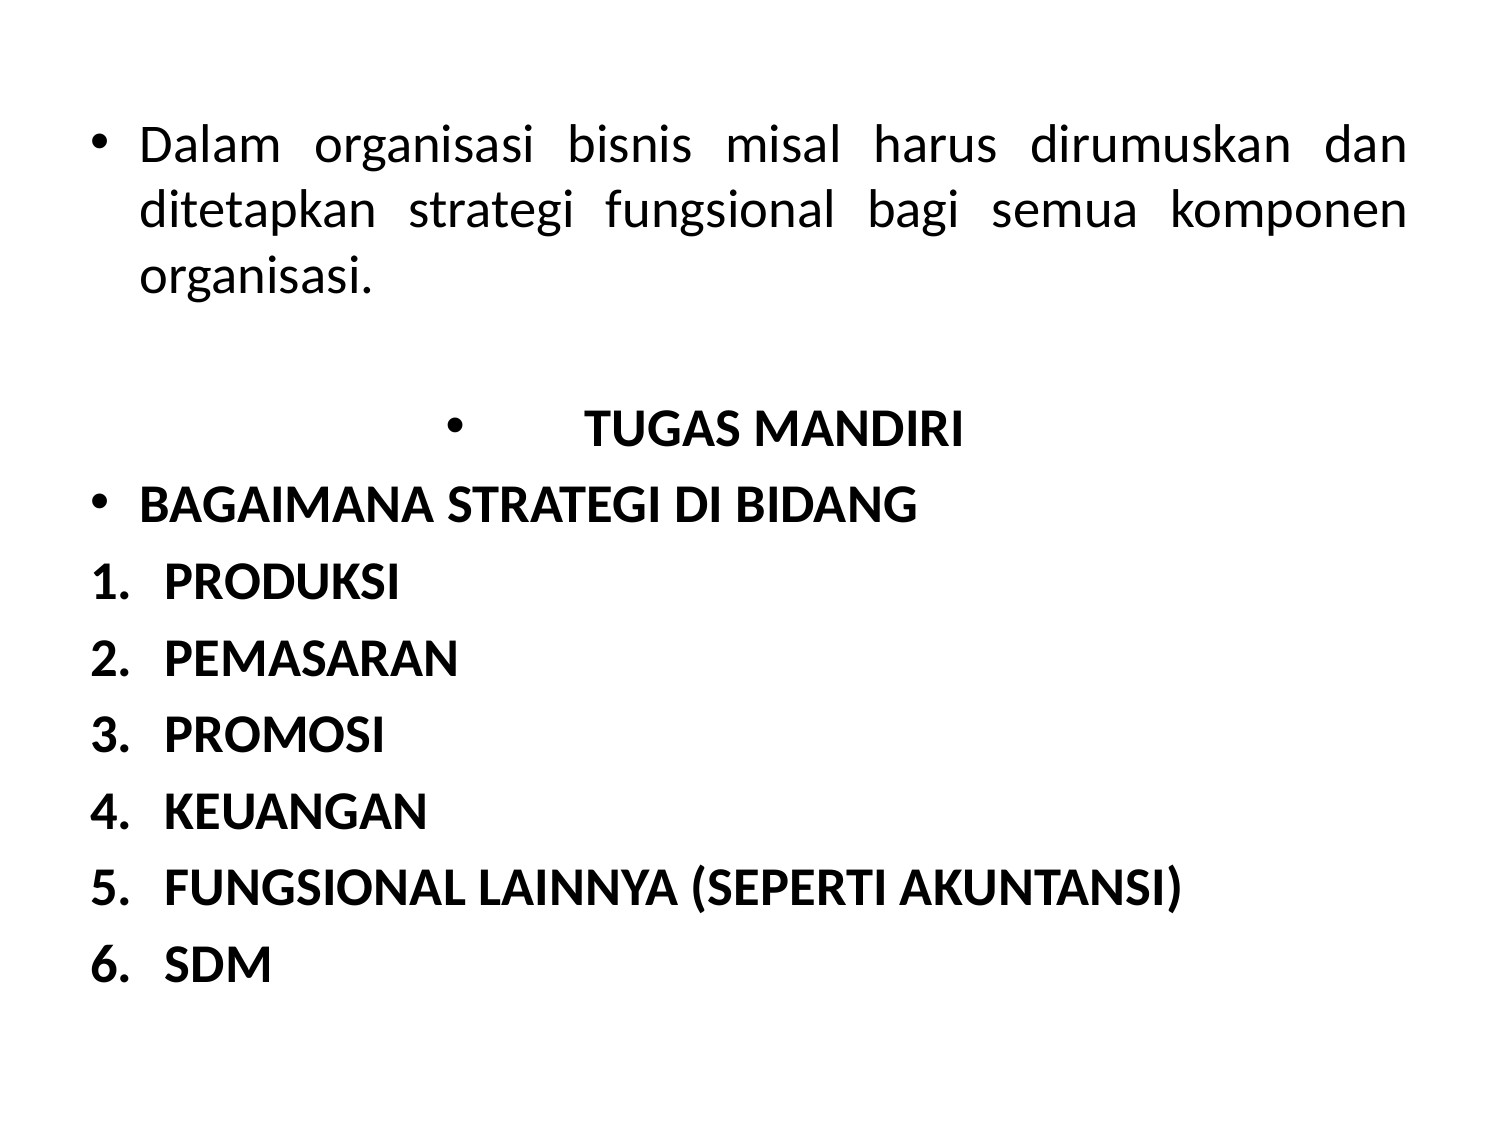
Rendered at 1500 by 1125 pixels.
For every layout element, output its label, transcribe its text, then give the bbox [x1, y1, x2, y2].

list Dalam organisasi bisnis misal harus dirumuskan dan ditetapkan strategi fungsional bagi semua komponen organisasi. TUGAS MANDIRI BAGAIMANA STRATEGI DI BIDANG PRODUKSI PEMASARAN PROMOSI KEUANGAN FUNGSIONAL LAINNYA (SEPERTI AKUNTANSI) SDM [75, 99, 1425, 1005]
